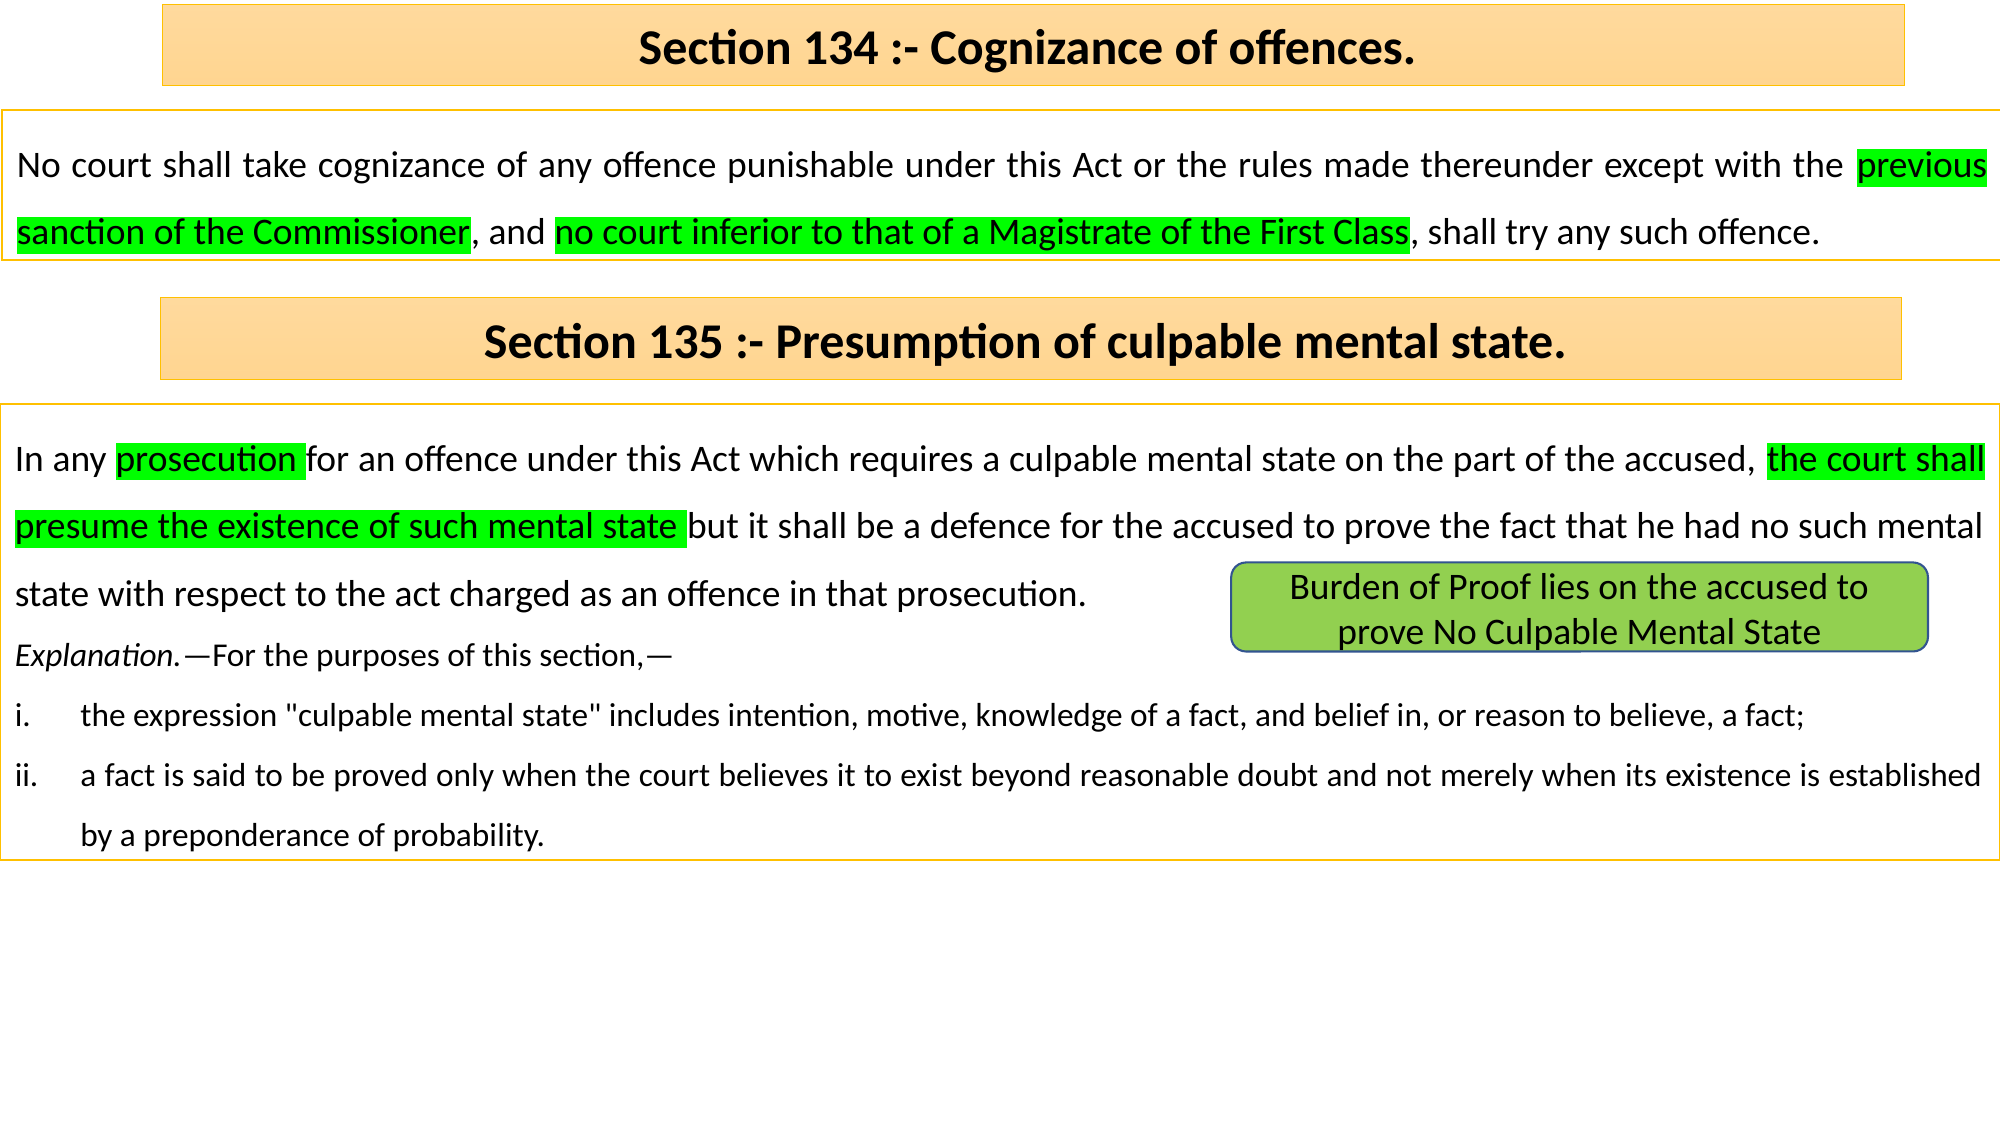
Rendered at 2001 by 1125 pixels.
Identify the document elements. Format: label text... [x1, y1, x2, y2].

text_box Burden of Proof lies on the accused to prove No Culpable Mental State [1230, 561, 1930, 653]
text_box No court shall take cognizance of any offence punishable under this Act or the rules made thereunder except with the previous sanction of the Commissioner, and no court inferior to that of a Magistrate of the First Class, shall try any such offence. [1, 109, 2000, 261]
text_box Section 134 :- Cognizance of offences. [162, 4, 1905, 86]
text_box In any prosecution for an offence under this Act which requires a culpable mental state on the part of the accused, the court shall presume the existence of such mental state but it shall be a defence for the accused to prove the fact that he had no such mental state with respect to the act charged as an offence in that prosecution. Explanation.—For the purposes of this section,— the expression "culpable mental state" includes intention, motive, knowledge of a fact, and belief in, or reason to believe, a fact; a fact is said to be proved only when the court believes it to exist beyond reasonable doubt and not merely when its existence is established by a preponderance of probability. [0, 403, 2000, 861]
text_box Section 135 :- Presumption of culpable mental state. [160, 297, 1902, 380]
